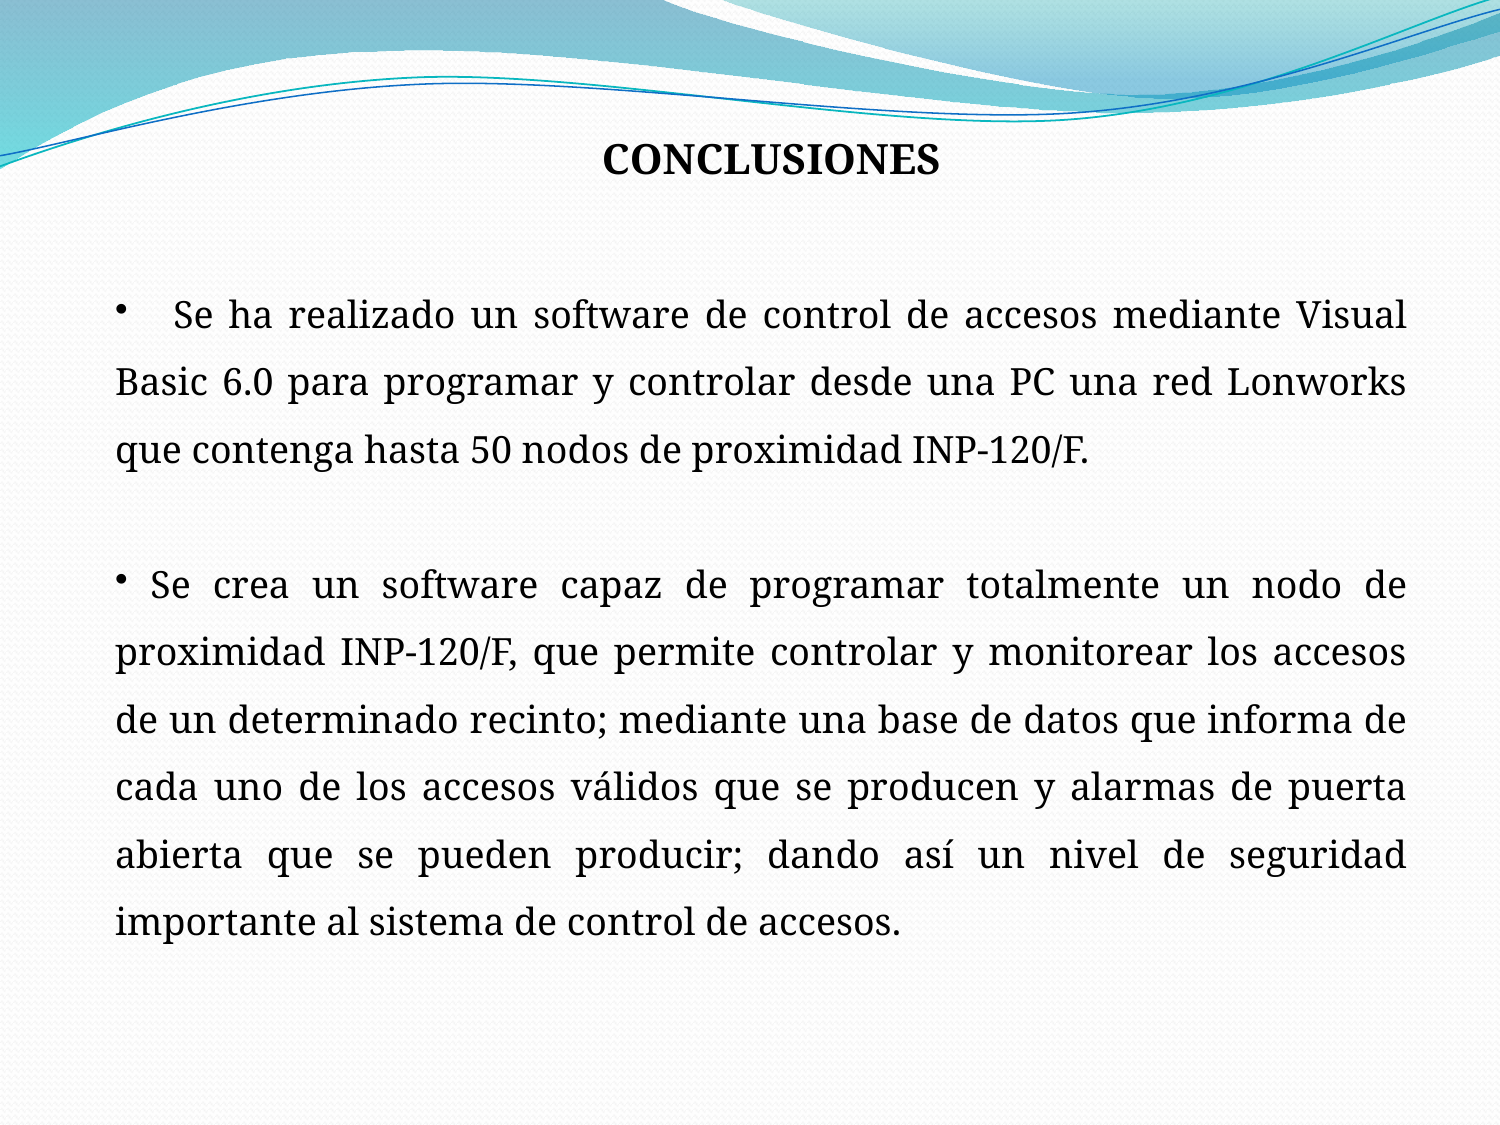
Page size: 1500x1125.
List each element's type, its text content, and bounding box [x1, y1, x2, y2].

text_box CONCLUSIONES [587, 125, 956, 191]
text_box Se ha realizado un software de control de accesos mediante Visual Basic 6.0 para programar y controlar desde una PC una red Lonworks que contenga hasta 50 nodos de proximidad INP-120/F. Se crea un software capaz de programar totalmente un nodo de proximidad INP-120/F, que permite controlar y monitorear los accesos de un determinado recinto; mediante una base de datos que informa de cada uno de los accesos válidos que se producen y alarmas de puerta abierta que se pueden producir; dando así un nivel de seguridad importante al sistema de control de accesos. [100, 260, 1424, 1086]
